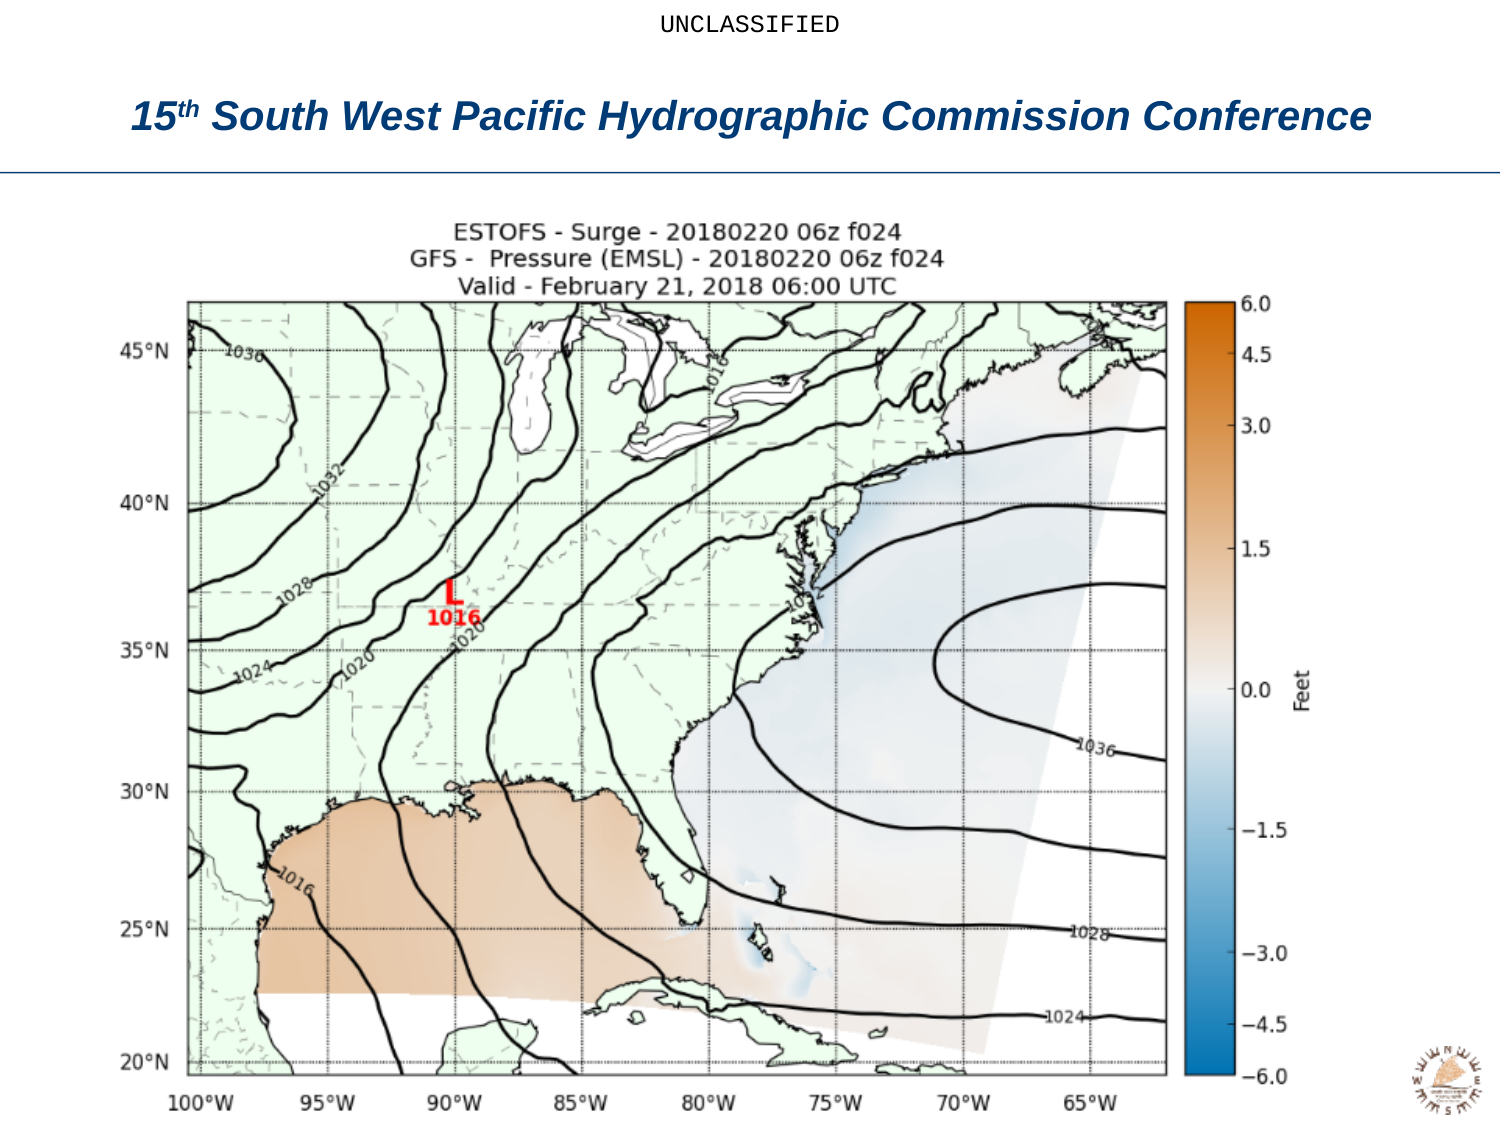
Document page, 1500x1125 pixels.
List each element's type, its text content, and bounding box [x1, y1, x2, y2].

picture [1411, 1046, 1483, 1115]
title 15th South West Pacific Hydrographic Commission Conference [76, 66, 1427, 161]
picture [79, 179, 1353, 1125]
